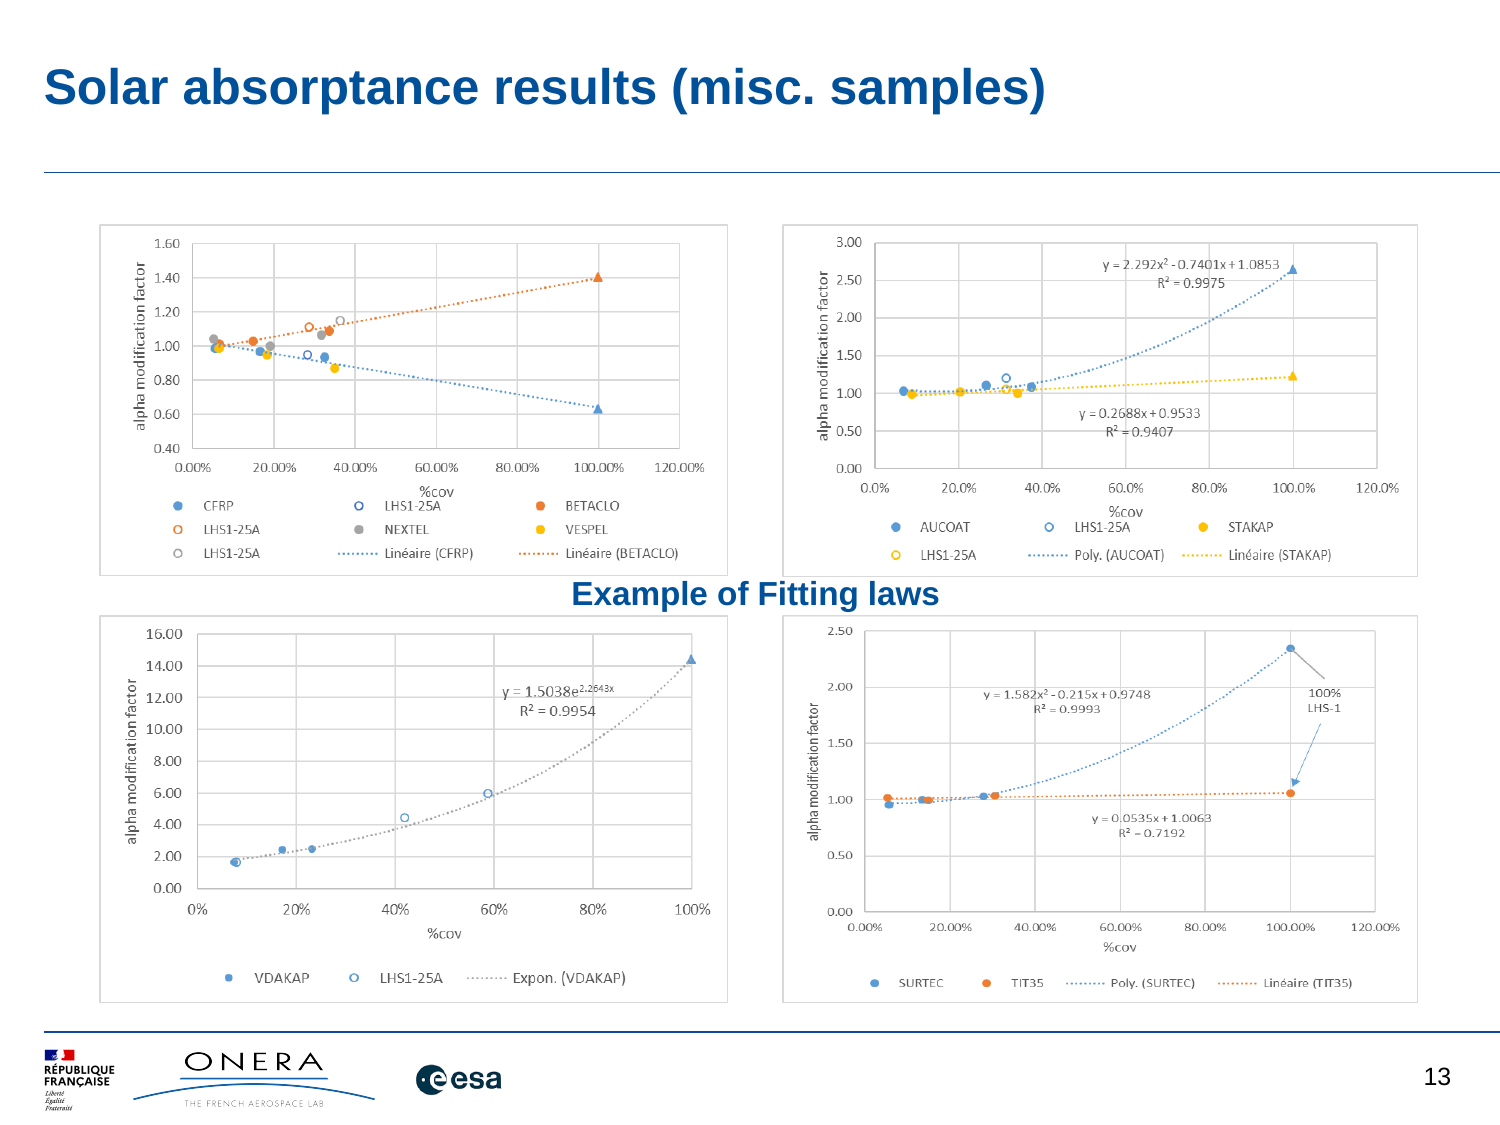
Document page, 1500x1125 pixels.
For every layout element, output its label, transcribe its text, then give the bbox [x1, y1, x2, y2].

text_box Example of Fitting laws [556, 564, 956, 620]
picture [782, 615, 1419, 1004]
picture [782, 224, 1419, 578]
picture [98, 615, 728, 1003]
slide_number 13 [1374, 1025, 1500, 1125]
picture [34, 1039, 125, 1121]
picture [385, 1035, 532, 1123]
picture [98, 223, 728, 576]
title Solar absorptance results (misc. samples) [43, 0, 1486, 169]
picture [133, 1052, 375, 1107]
